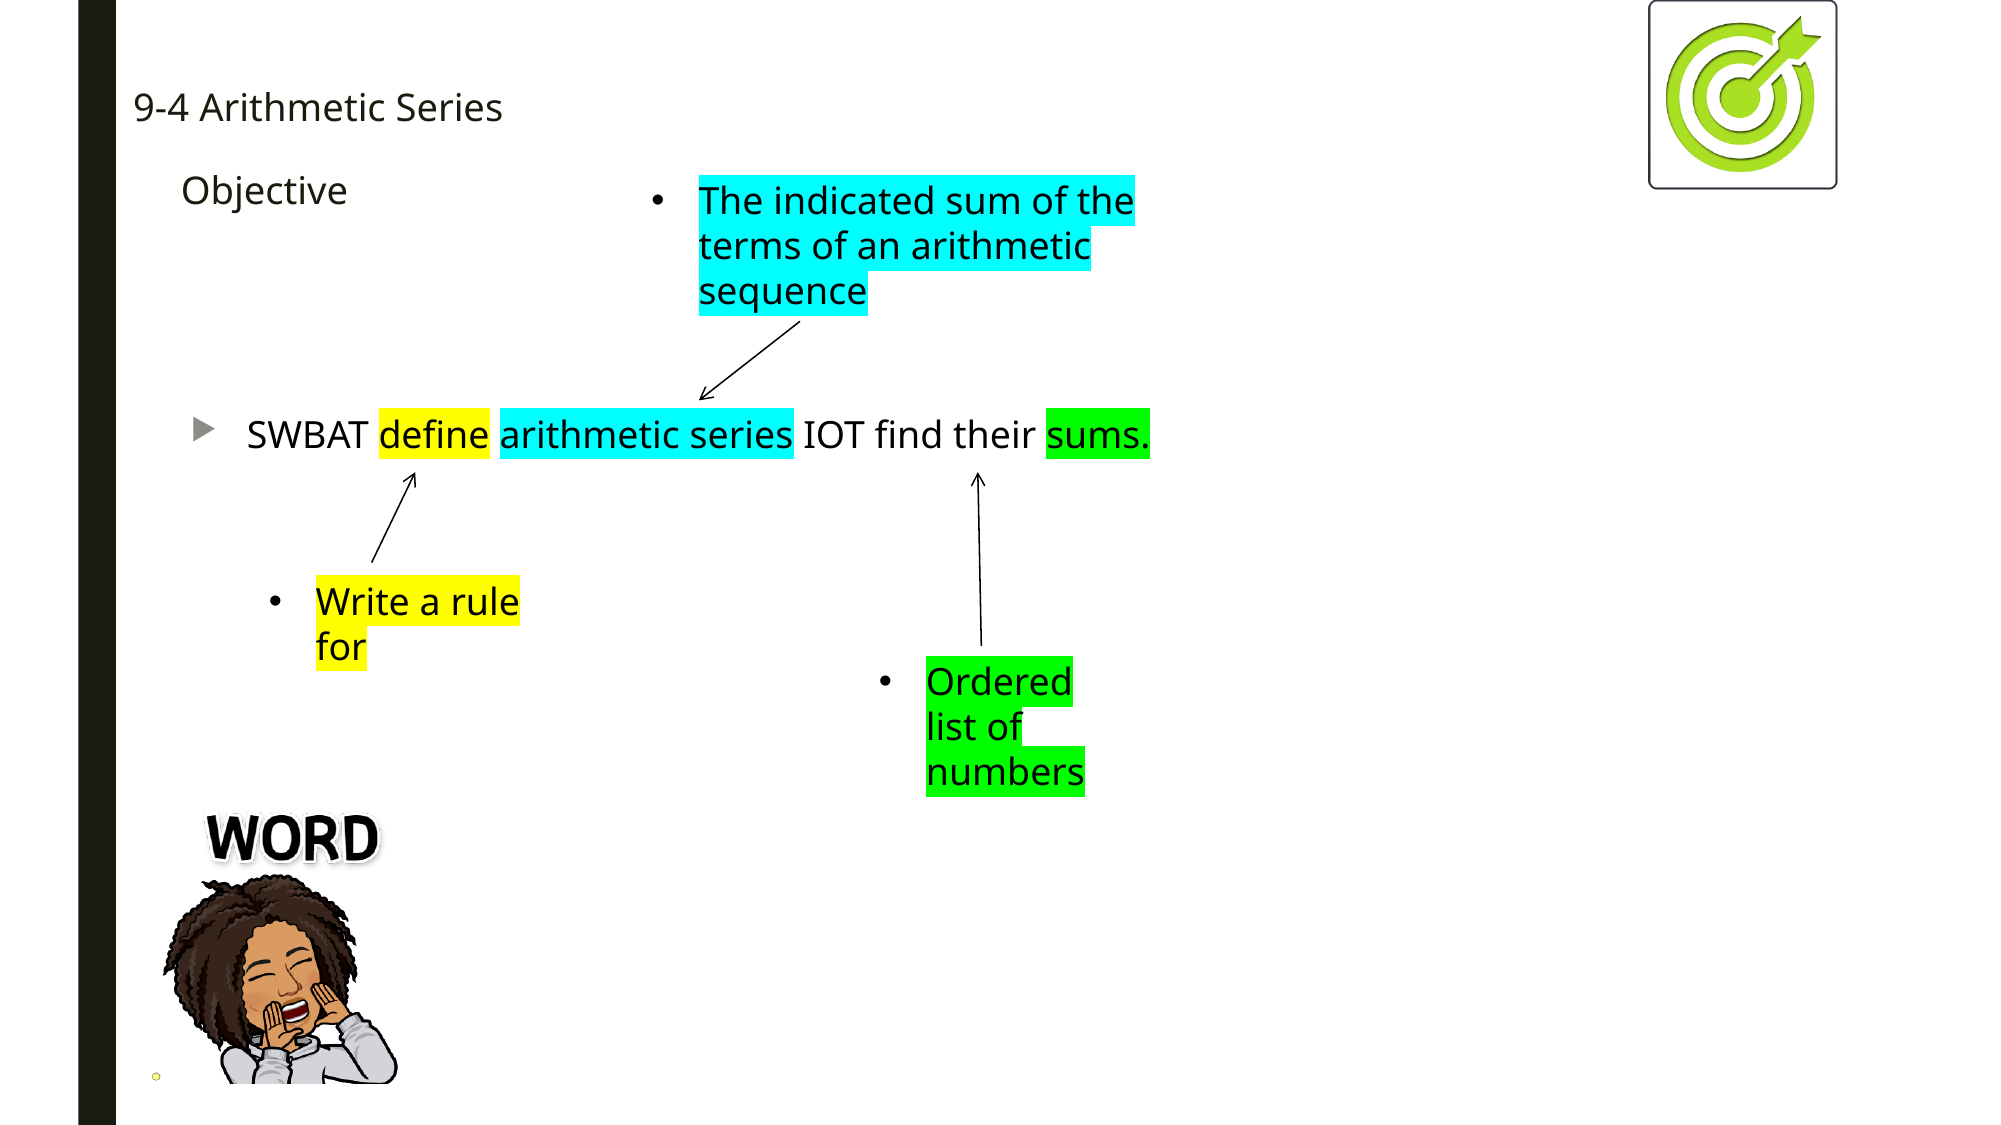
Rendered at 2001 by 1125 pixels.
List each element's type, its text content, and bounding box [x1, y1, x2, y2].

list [1648, 0, 1839, 190]
text_box Ordered list of numbers [864, 650, 1136, 801]
title 9-4 Arithmetic Series Objective [106, 74, 1700, 221]
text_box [371, 472, 416, 563]
picture [147, 792, 440, 1085]
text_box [977, 472, 982, 647]
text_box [698, 321, 800, 401]
text_box Write a rule for [254, 570, 594, 676]
text_box The indicated sum of the terms of an arithmetic sequence [636, 169, 1200, 320]
text_box SWBAT define arithmetic series IOT find their sums. [175, 403, 1787, 794]
